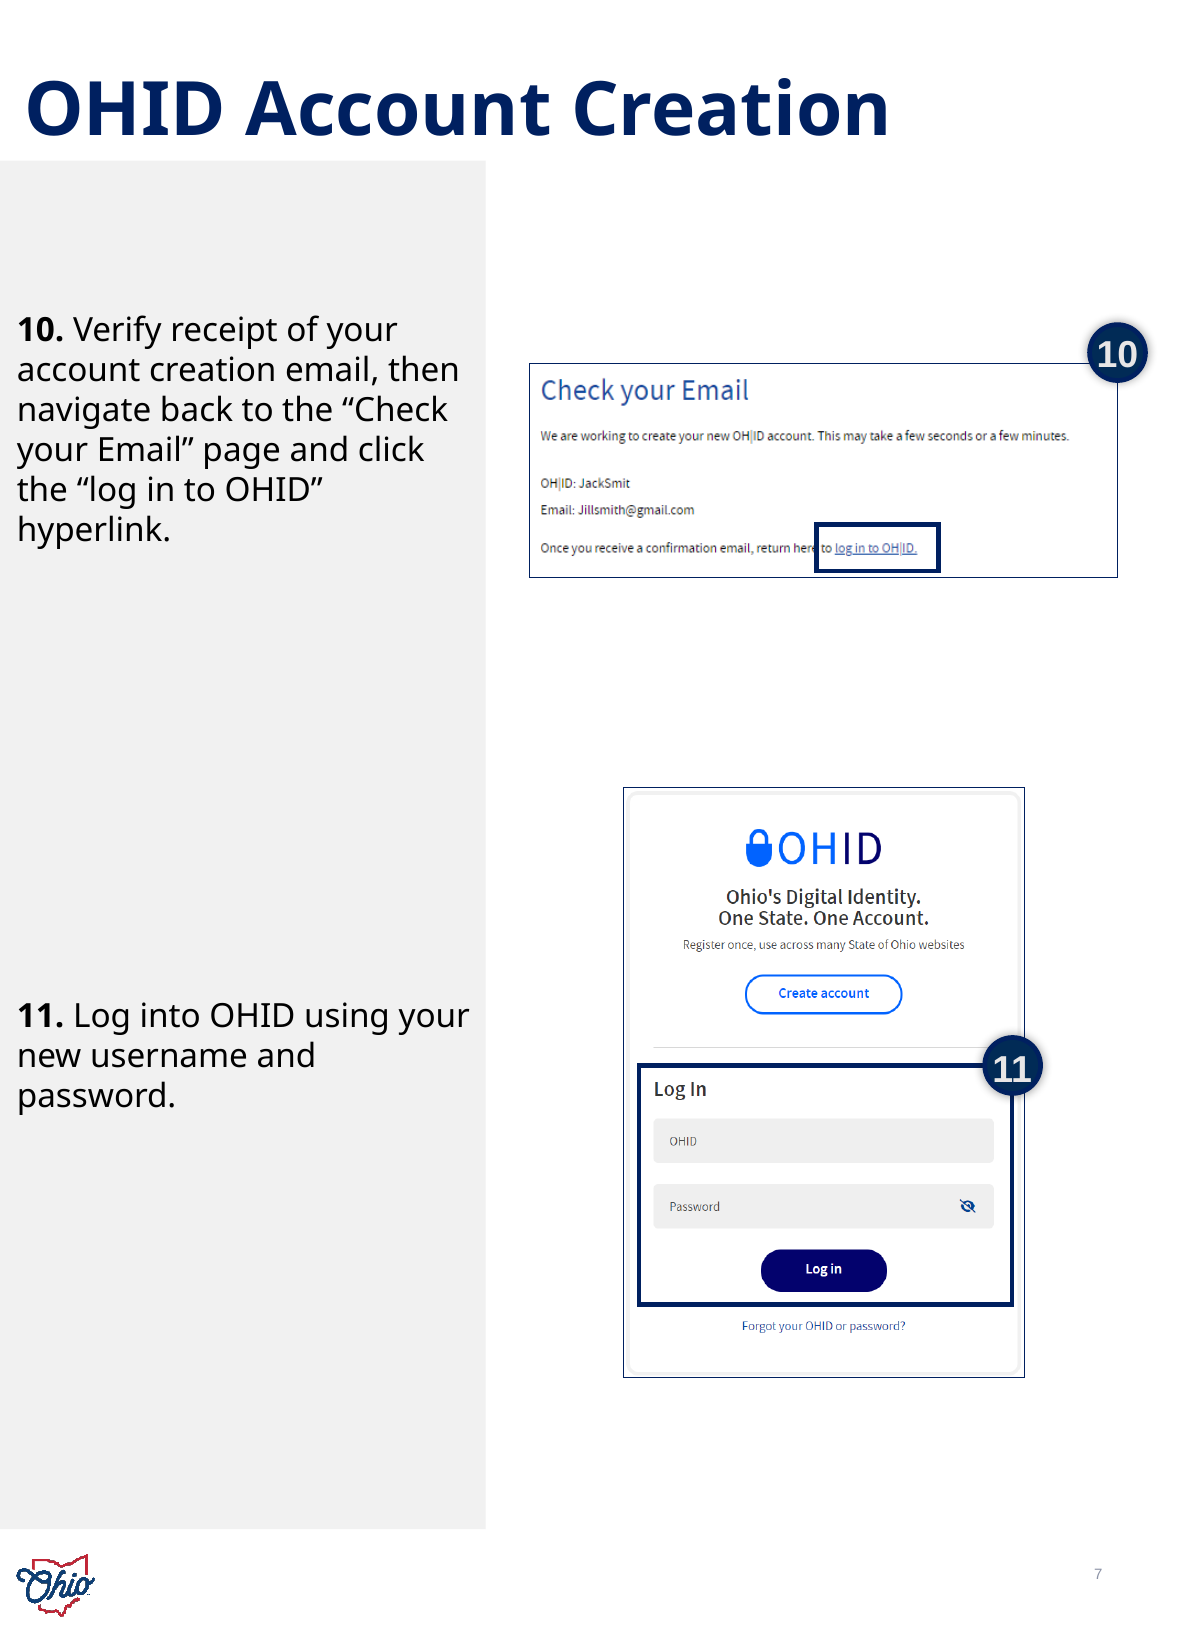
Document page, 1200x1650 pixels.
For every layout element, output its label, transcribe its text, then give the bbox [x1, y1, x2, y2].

slide_number 7 [847, 1529, 1118, 1618]
text_box 10. Verify receipt of your account creation email, then navigate back to the “Check your Email” page and click the “log in to OHID” hyperlink. [2, 300, 489, 595]
picture [16, 1554, 95, 1617]
text_box [0, 160, 486, 1530]
text_box 11. Log into OHID using your new username and password. [2, 986, 489, 1202]
text_box 10 [1081, 322, 1154, 382]
text_box 11 [1025, 1037, 1047, 1098]
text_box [622, 787, 1025, 1378]
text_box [529, 363, 1118, 578]
text_box OHID Account Creation [22, 58, 1200, 151]
